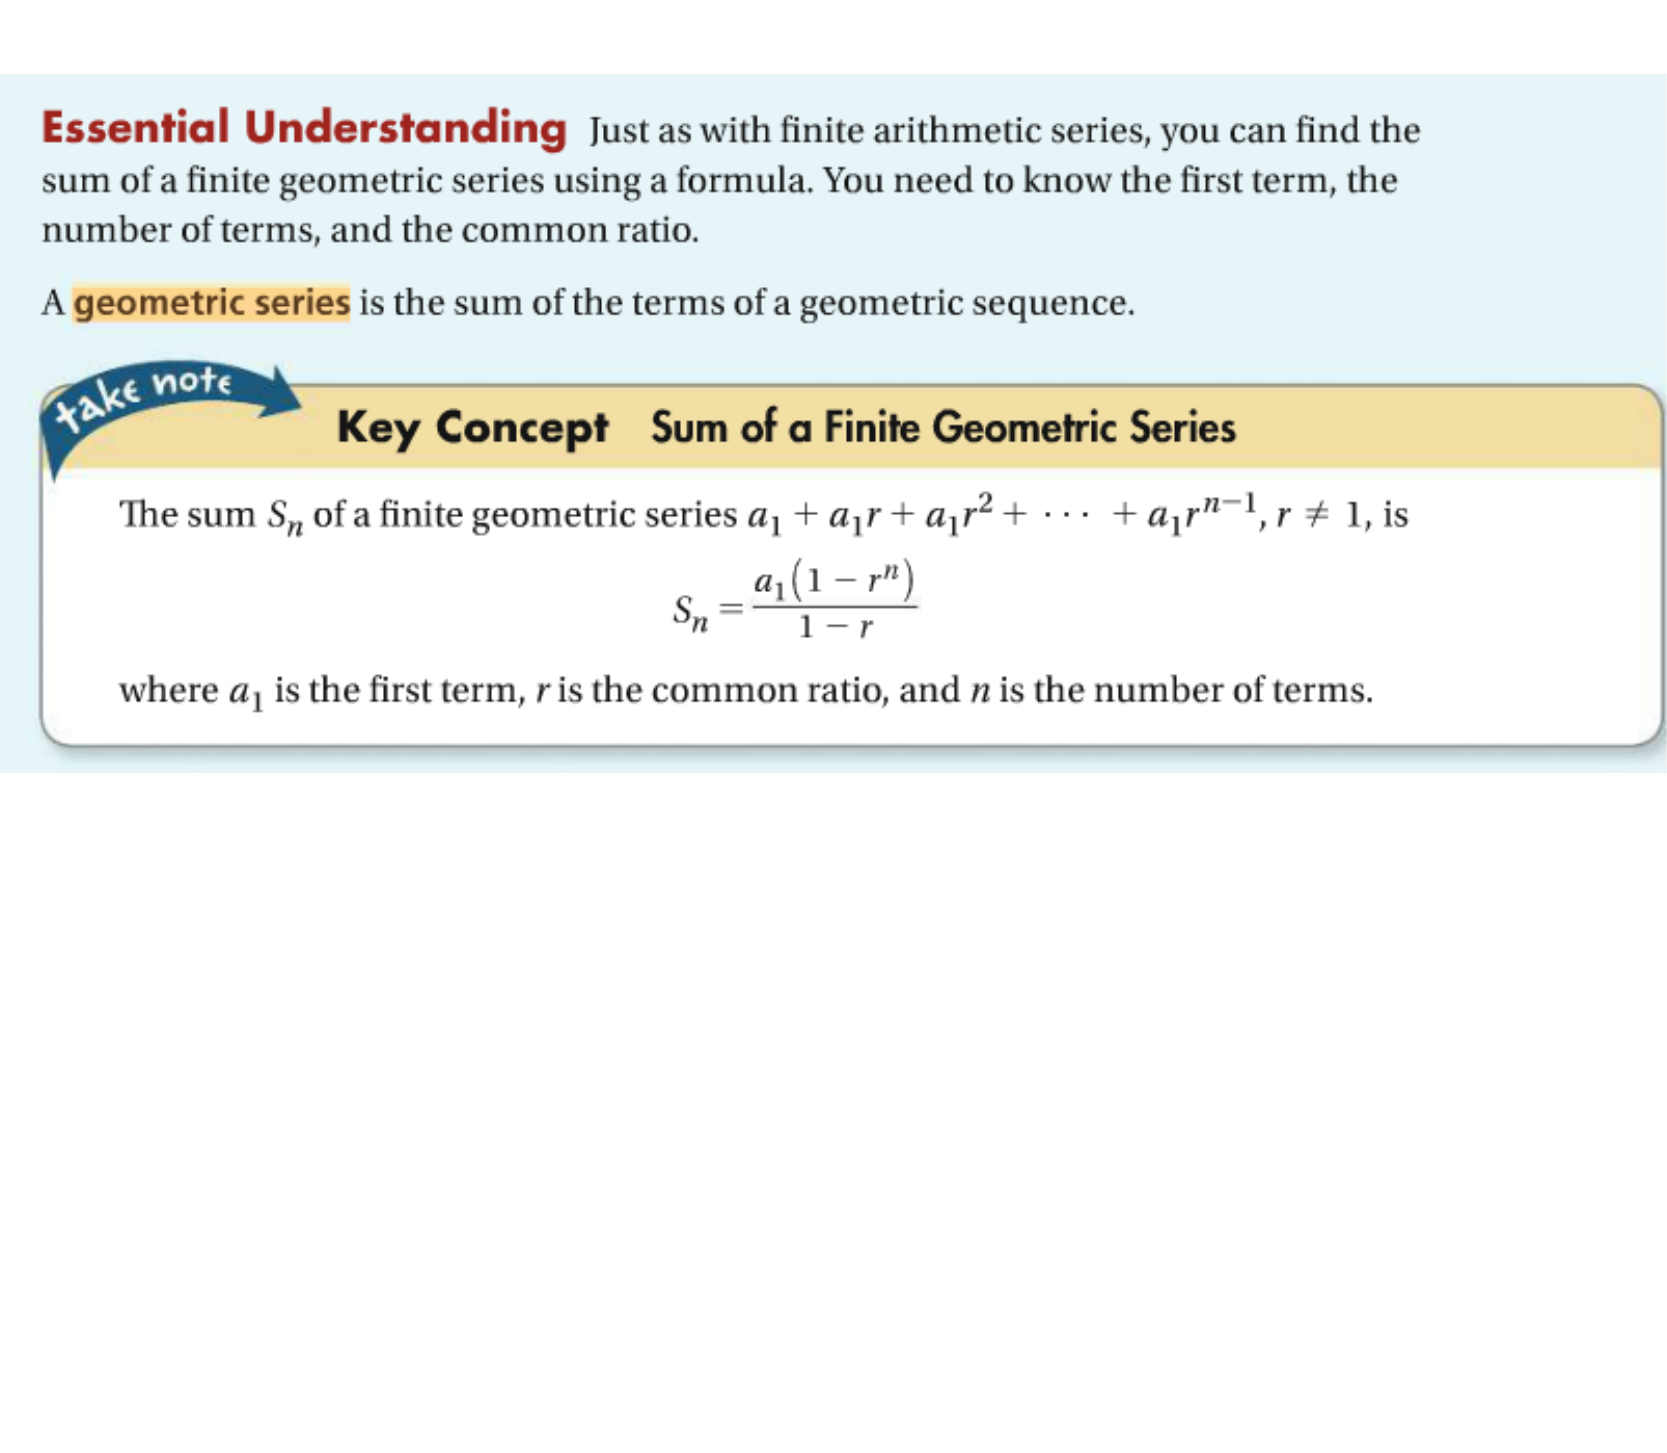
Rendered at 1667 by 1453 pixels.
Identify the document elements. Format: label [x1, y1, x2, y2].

picture [0, 74, 1667, 773]
